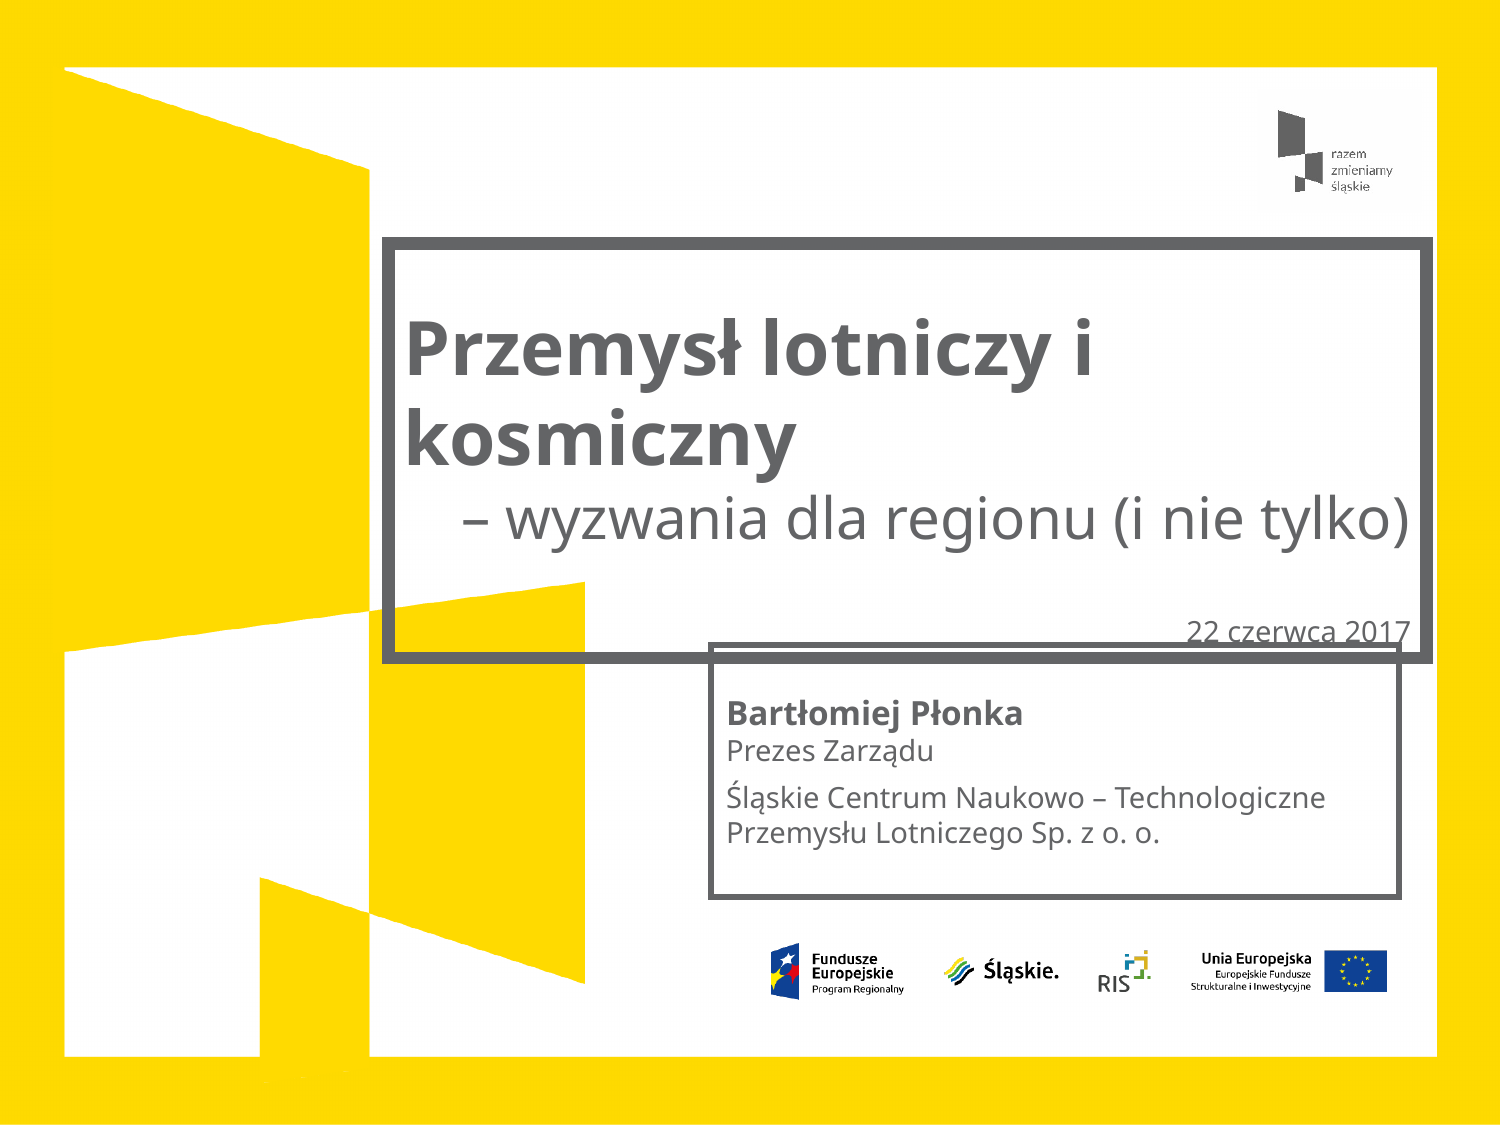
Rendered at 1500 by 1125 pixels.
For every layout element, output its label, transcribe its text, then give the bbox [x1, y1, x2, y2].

picture [0, 0, 1500, 1125]
text_box Przemysł lotniczy i kosmiczny wyzwania dla regionu (i nie tylko) 22 czerwca 2017 [588, 243, 1427, 659]
text_box Bartłomiej Płonka Prezes Zarządu Śląskie Centrum Naukowo – Technologiczne Przemysłu Lotniczego Sp. z o. o. [711, 645, 1400, 897]
